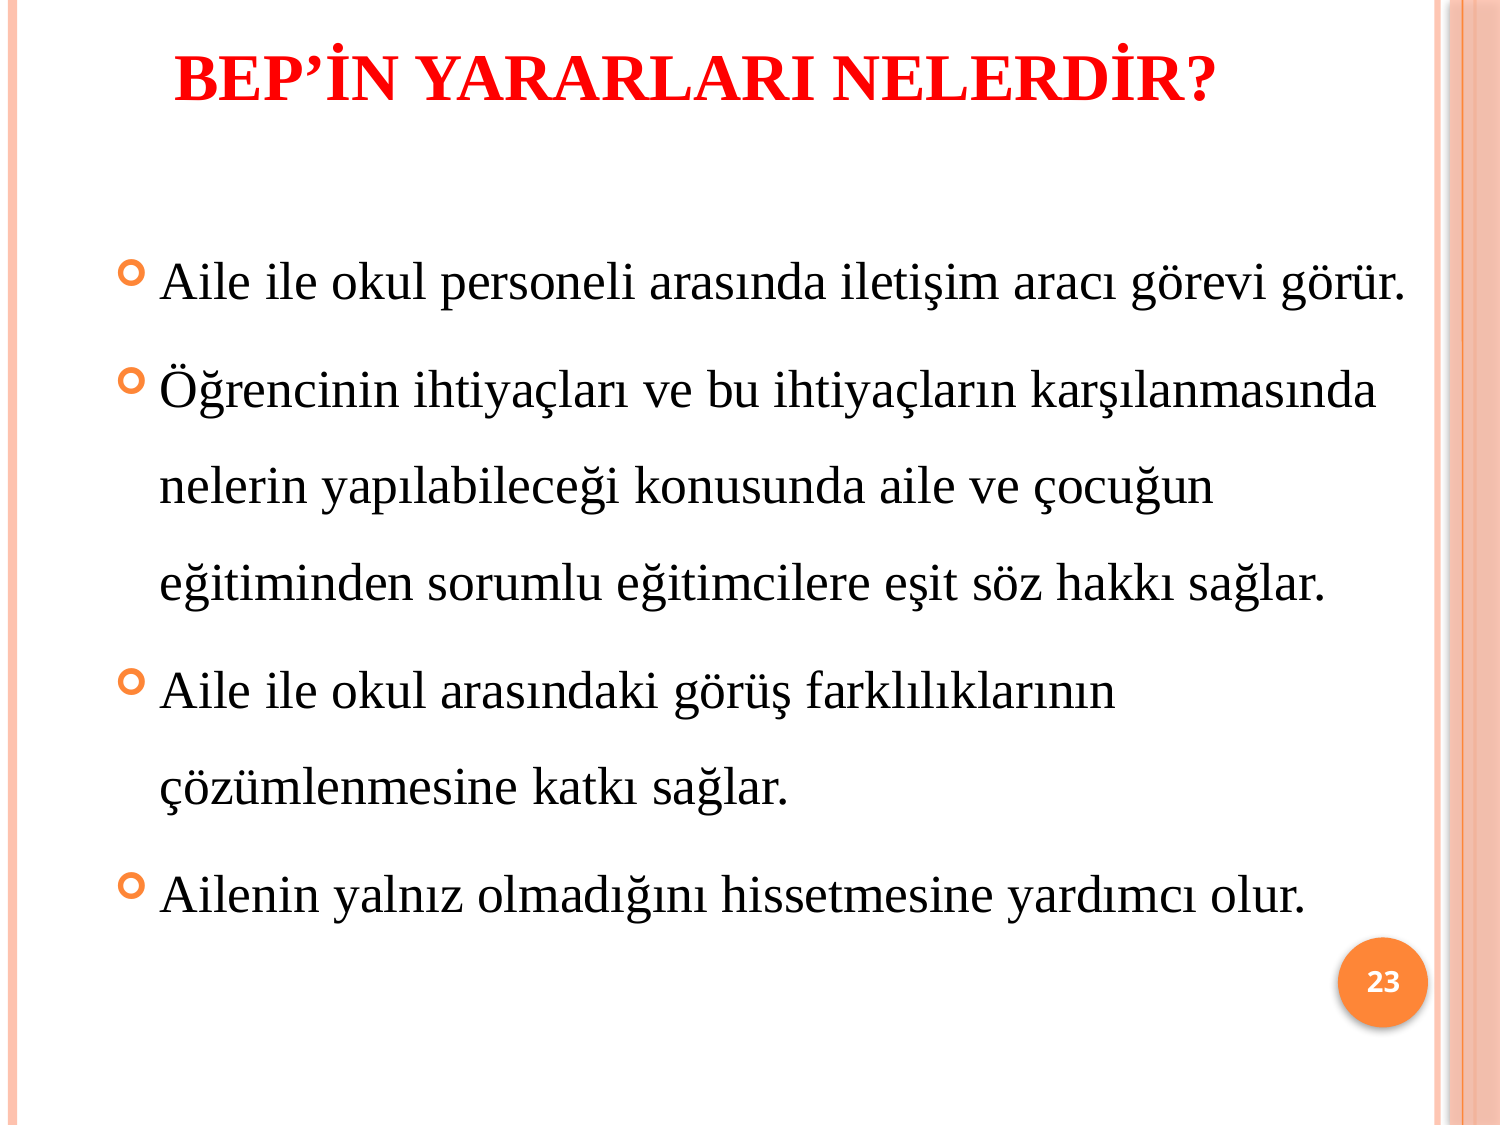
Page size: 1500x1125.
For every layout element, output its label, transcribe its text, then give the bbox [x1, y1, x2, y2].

slide_number 23 [1333, 940, 1434, 1027]
title BEP’İN YARARLARI NELERDİR? [159, 31, 1394, 122]
list Aile ile okul personeli arasında iletişim aracı görevi görür. Öğrencinin ihtiyaçları ve bu ihtiyaçların karşılanmasında nelerin yapılabileceği konusunda aile ve çocuğun eğitiminden sorumlu eğitimcilere eşit söz hakkı sağlar. Aile ile okul arasındaki görüş farklılıklarının çözümlenmesine katkı sağlar. Ailenin yalnız olmadığını hissetmesine yardımcı olur. [100, 148, 1459, 1047]
